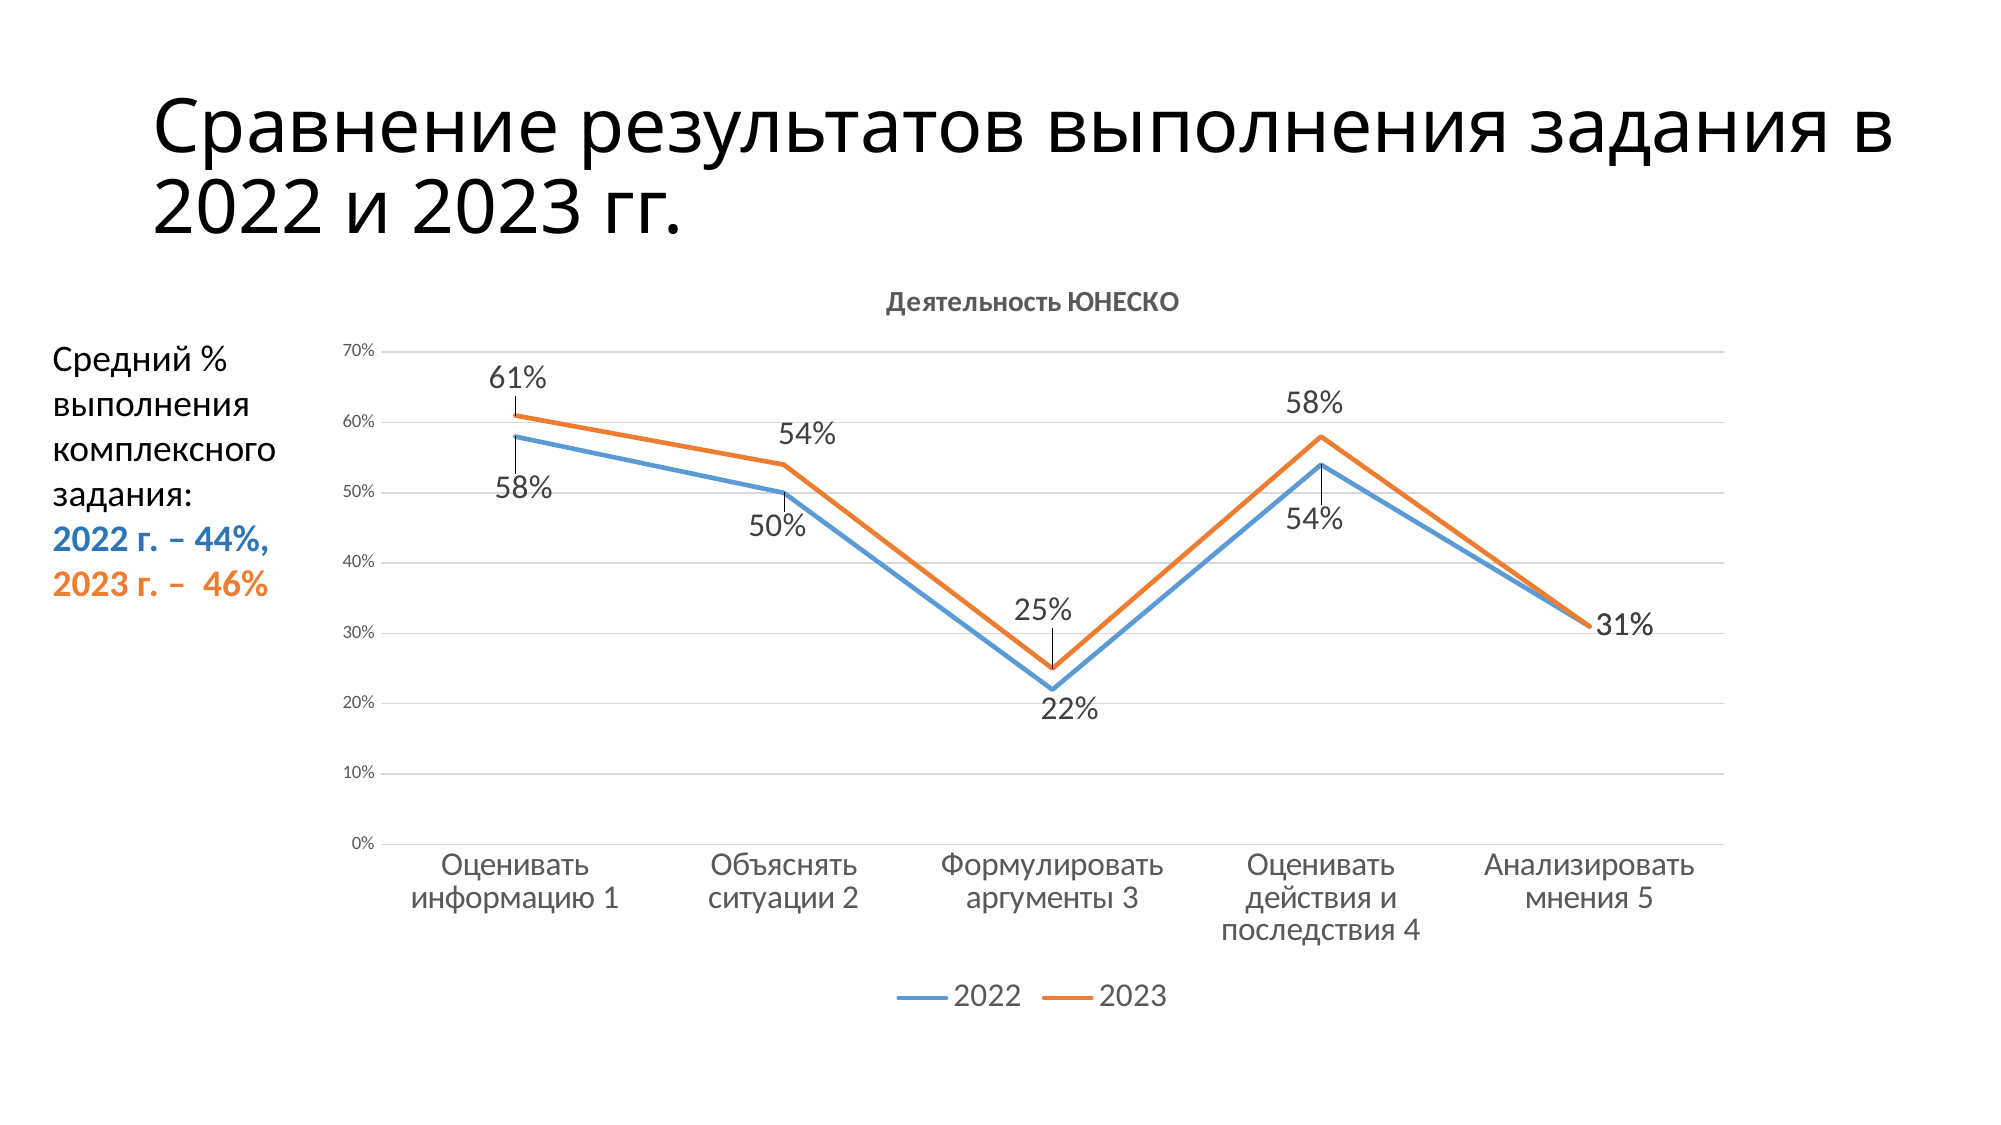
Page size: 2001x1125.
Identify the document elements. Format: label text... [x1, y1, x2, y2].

chart [313, 257, 1753, 1022]
title Сравнение результатов выполнения задания в 2022 и 2023 гг. [137, 59, 1929, 278]
text_box Средний % выполнения комплексного задания: 2022 г. – 44%, 2023 г. – 46% [37, 326, 294, 612]
